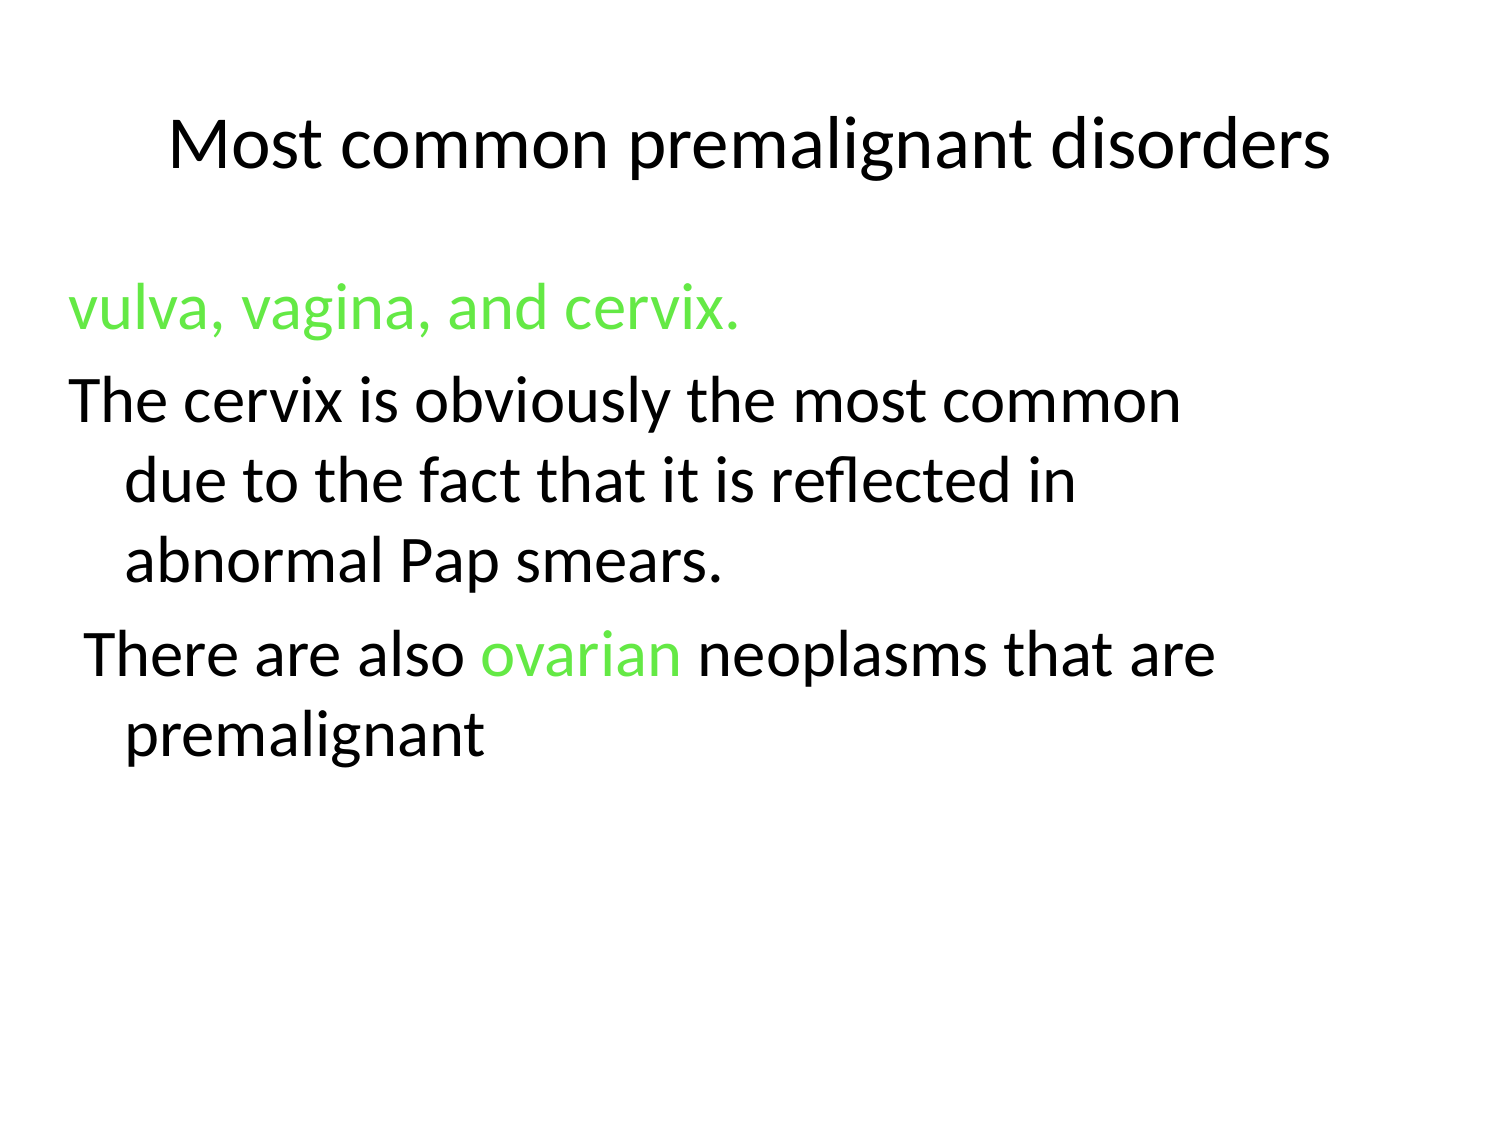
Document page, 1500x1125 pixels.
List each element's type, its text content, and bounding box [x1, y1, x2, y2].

title Most common premalignant disorders [75, 45, 1425, 233]
list vulva, vagina, and cervix. The cervix is obviously the most common due to the fact that it is reflected in abnormal Pap smears. There are also ovarian neoplasms that are premalignant [53, 255, 1265, 994]
